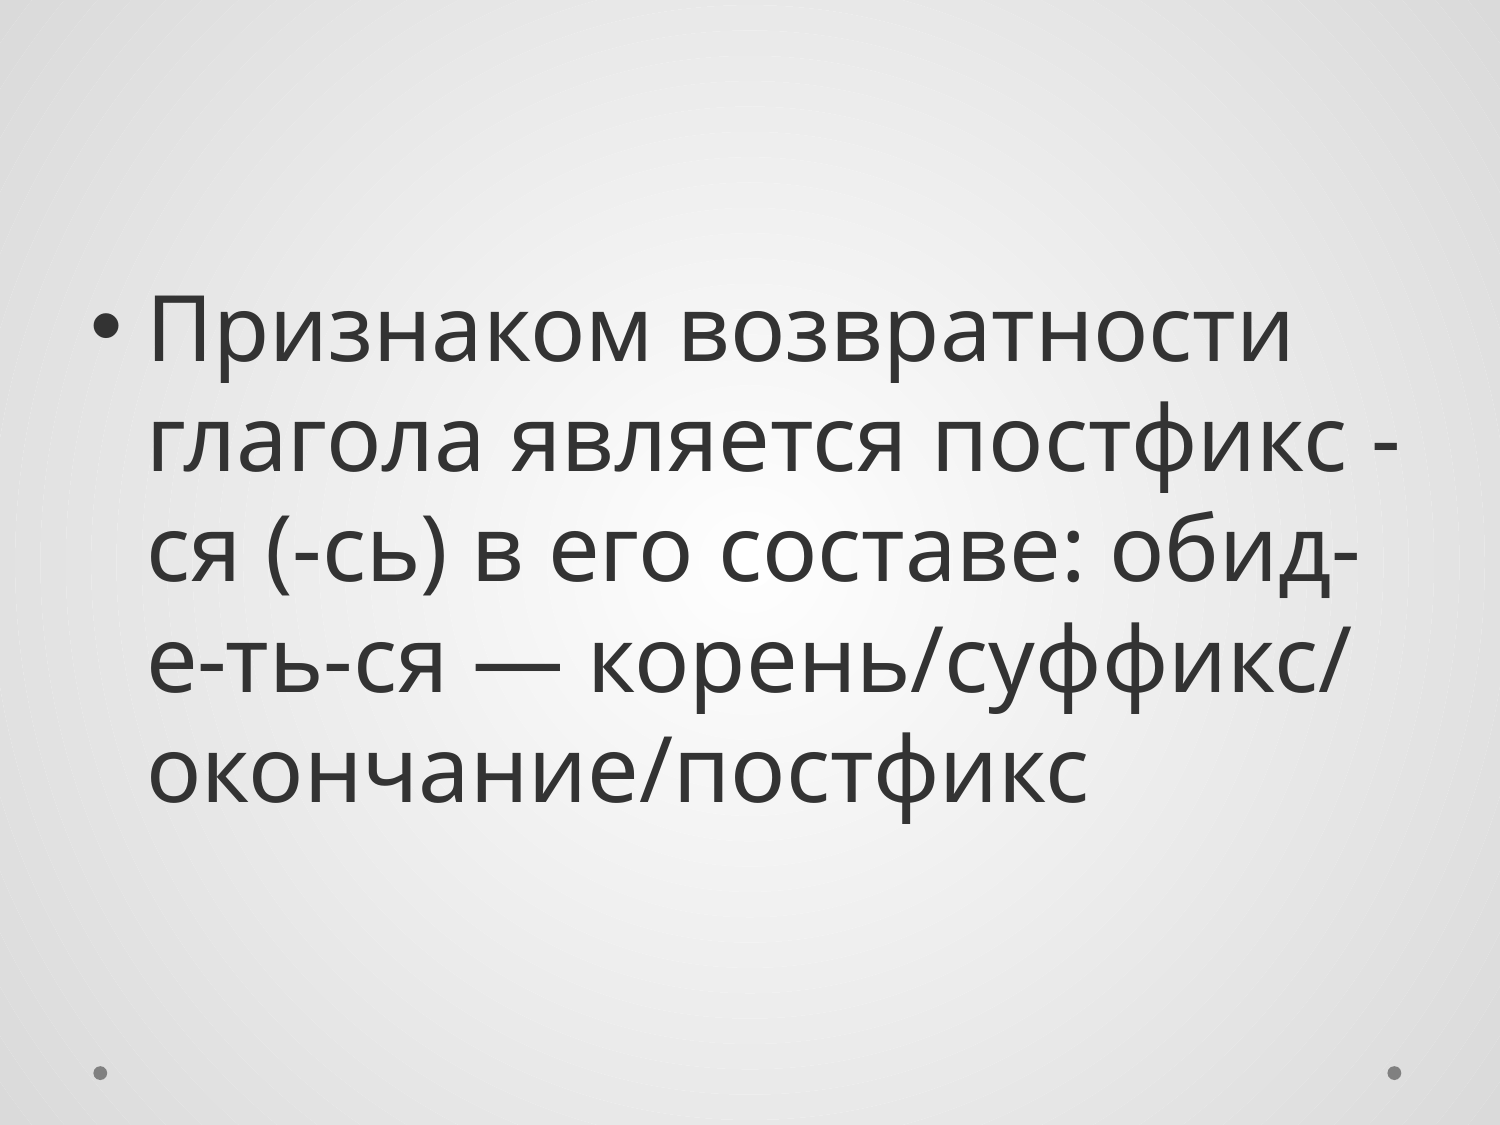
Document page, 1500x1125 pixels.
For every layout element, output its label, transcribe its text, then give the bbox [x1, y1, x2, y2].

list Признаком возвратности глагола является постфикс -ся (-сь) в его составе: обид-е-ть-ся — корень/суффикс/ окончание/постфикс [75, 262, 1425, 1005]
